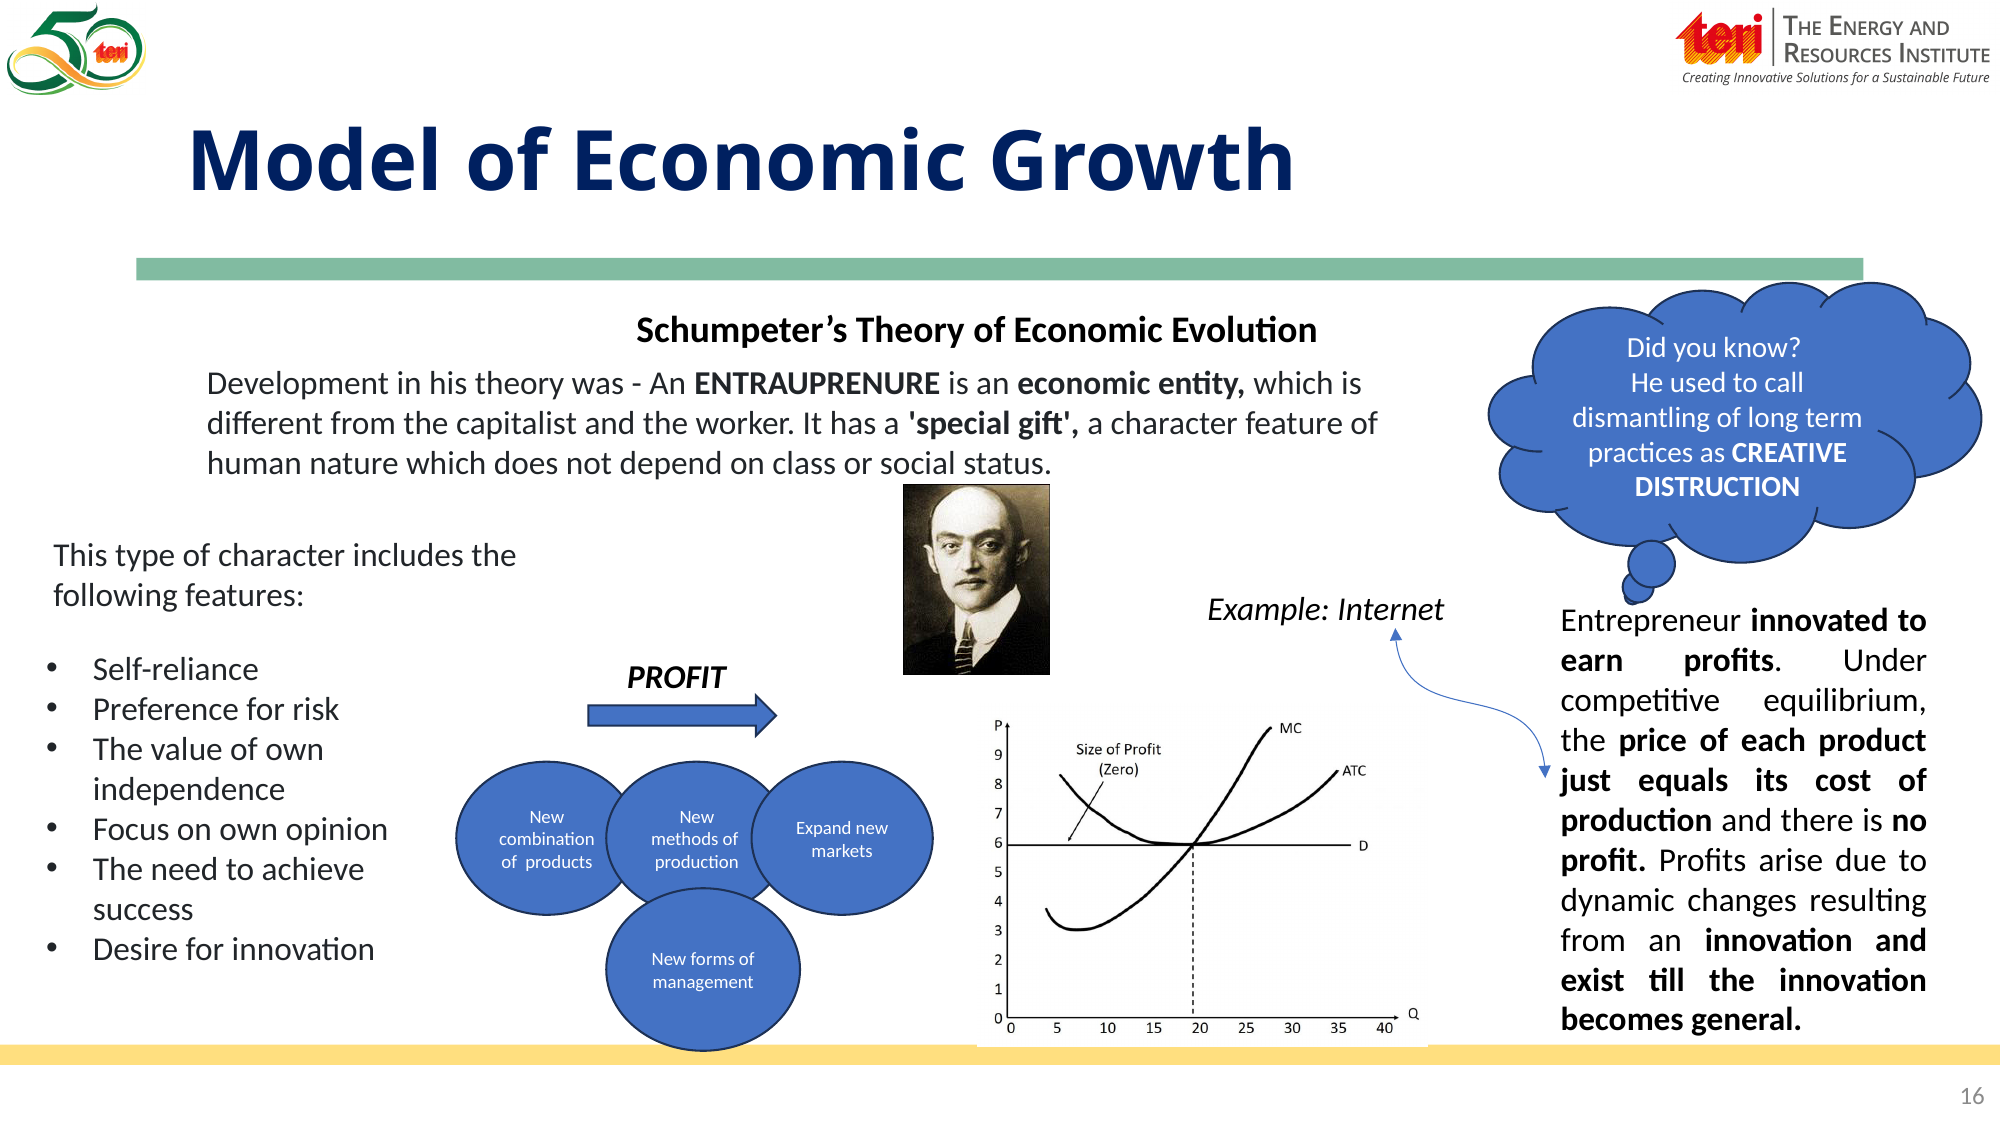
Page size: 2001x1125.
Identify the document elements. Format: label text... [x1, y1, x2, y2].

text_box Schumpeter’s Theory of Economic Evolution [621, 297, 1573, 358]
text_box Did you know? He used to call dismantling of long term practices as CREATIVE DISTRUCTION [1487, 281, 1983, 606]
text_box Development in his theory was - An ENTRAUPRENURE is an economic entity, which is different from the capitalist and the worker. It has a 'special gift', a character feature of human nature which does not depend on class or social status. [191, 353, 1461, 489]
text_box Entrepreneur innovated to earn profits. Under competitive equilibrium, the price of each product just equals its cost of production and there is no profit. Profits arise due to dynamic changes resulting from an innovation and exist till the innovation becomes general. [1545, 590, 1943, 1045]
text_box Example: Internet [1192, 579, 1529, 635]
picture [7, 2, 146, 95]
text_box New combination of products [455, 760, 622, 916]
slide_number 16 [1844, 1065, 2000, 1124]
picture [1896, 1, 2001, 95]
text_box Self-reliance Preference for risk The value of own independence Focus on own opinion The need to achieve success Desire for innovation [31, 639, 487, 975]
title Model of Economic Growth [171, 0, 1896, 217]
picture [903, 484, 1050, 675]
text_box Expand new markets [750, 760, 934, 916]
picture [977, 703, 1428, 1047]
text_box This type of character includes the following features: [38, 525, 558, 621]
text_box New forms of management [605, 887, 802, 1052]
text_box PROFIT [612, 648, 788, 703]
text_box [1395, 628, 1546, 779]
text_box [587, 703, 778, 739]
text_box New methods of production [605, 760, 769, 903]
